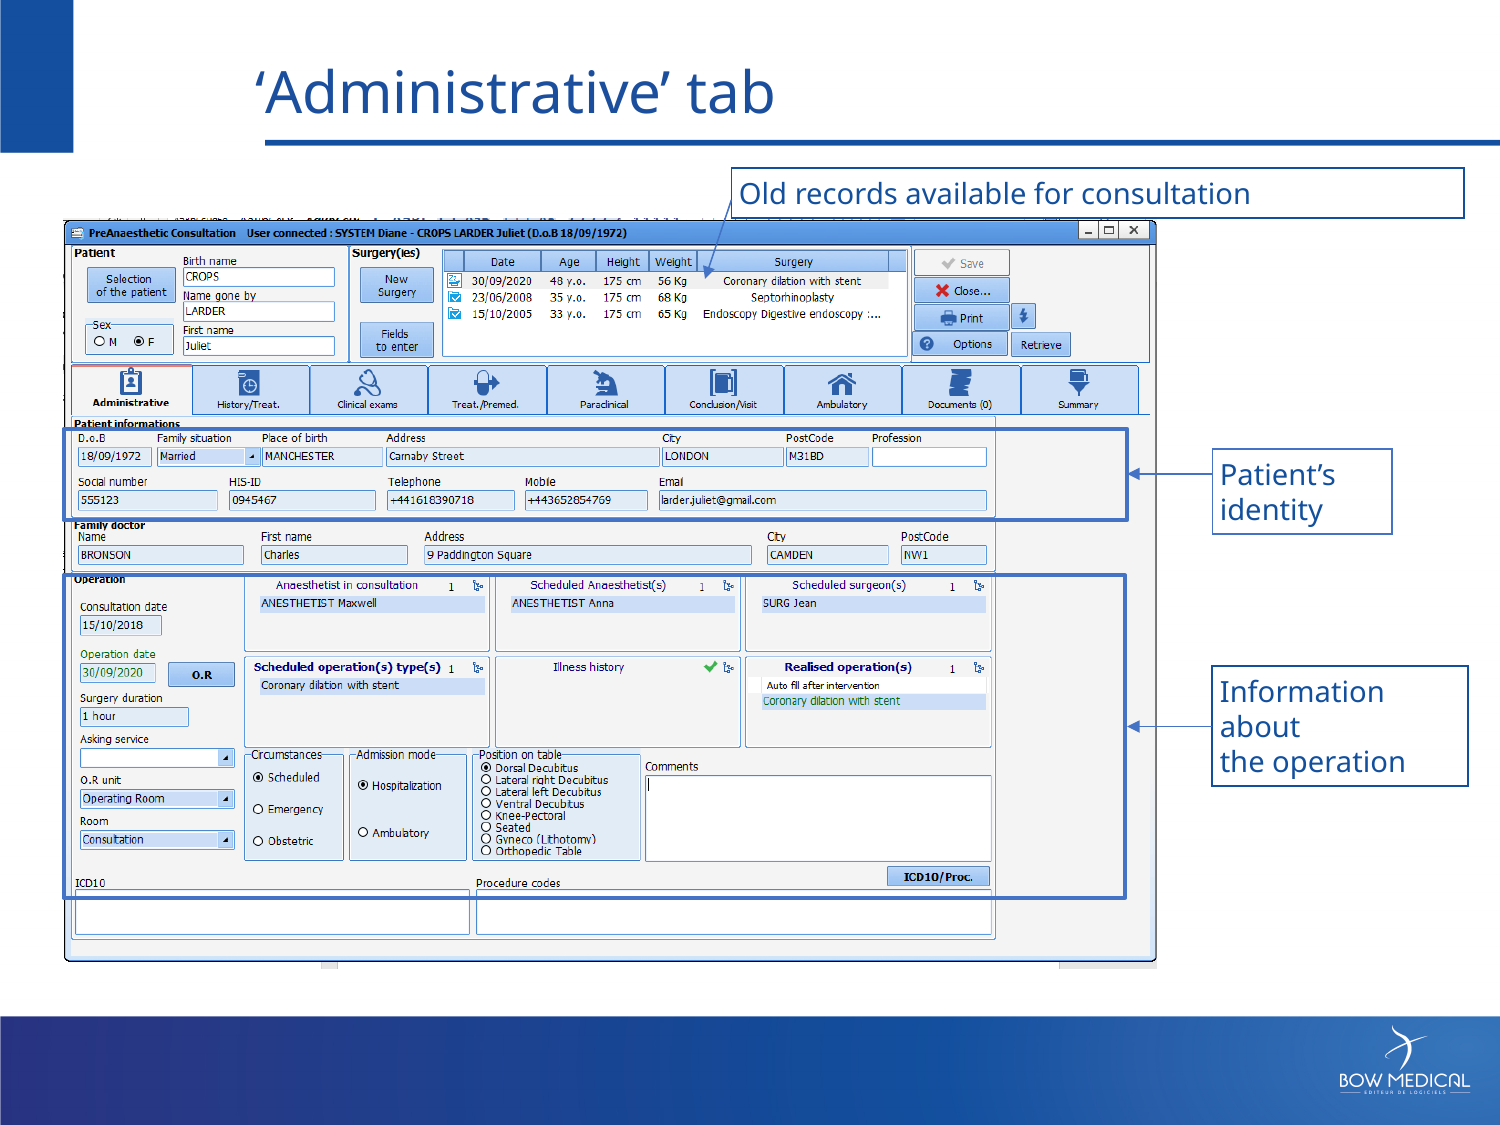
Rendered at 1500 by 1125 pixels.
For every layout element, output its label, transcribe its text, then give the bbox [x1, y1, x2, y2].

text_box Old records available for consultation [731, 168, 1464, 219]
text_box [704, 199, 732, 280]
picture [0, 0, 1500, 1125]
text_box Patient’s identity [1212, 449, 1393, 534]
text_box ‘Administrative’ tab [240, 37, 1500, 156]
text_box Information about the operation [1212, 665, 1468, 786]
